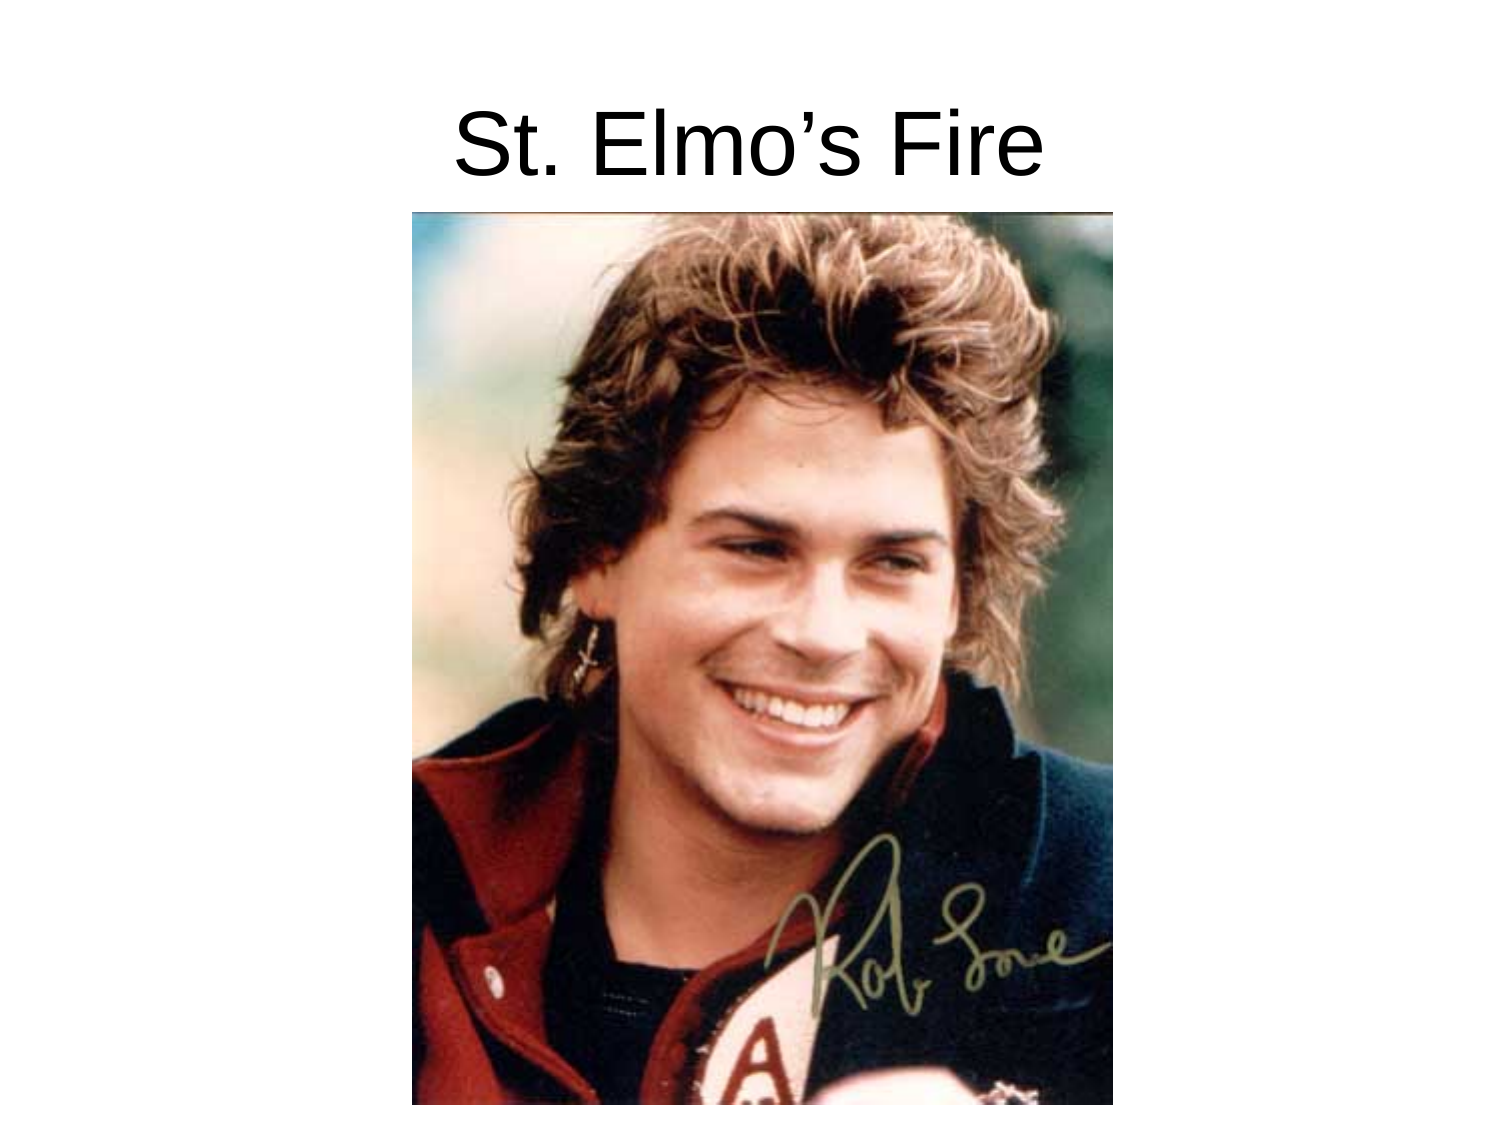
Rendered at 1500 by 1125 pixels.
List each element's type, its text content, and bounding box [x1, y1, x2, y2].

picture [412, 212, 1113, 1105]
title St. Elmo’s Fire [75, 45, 1425, 233]
